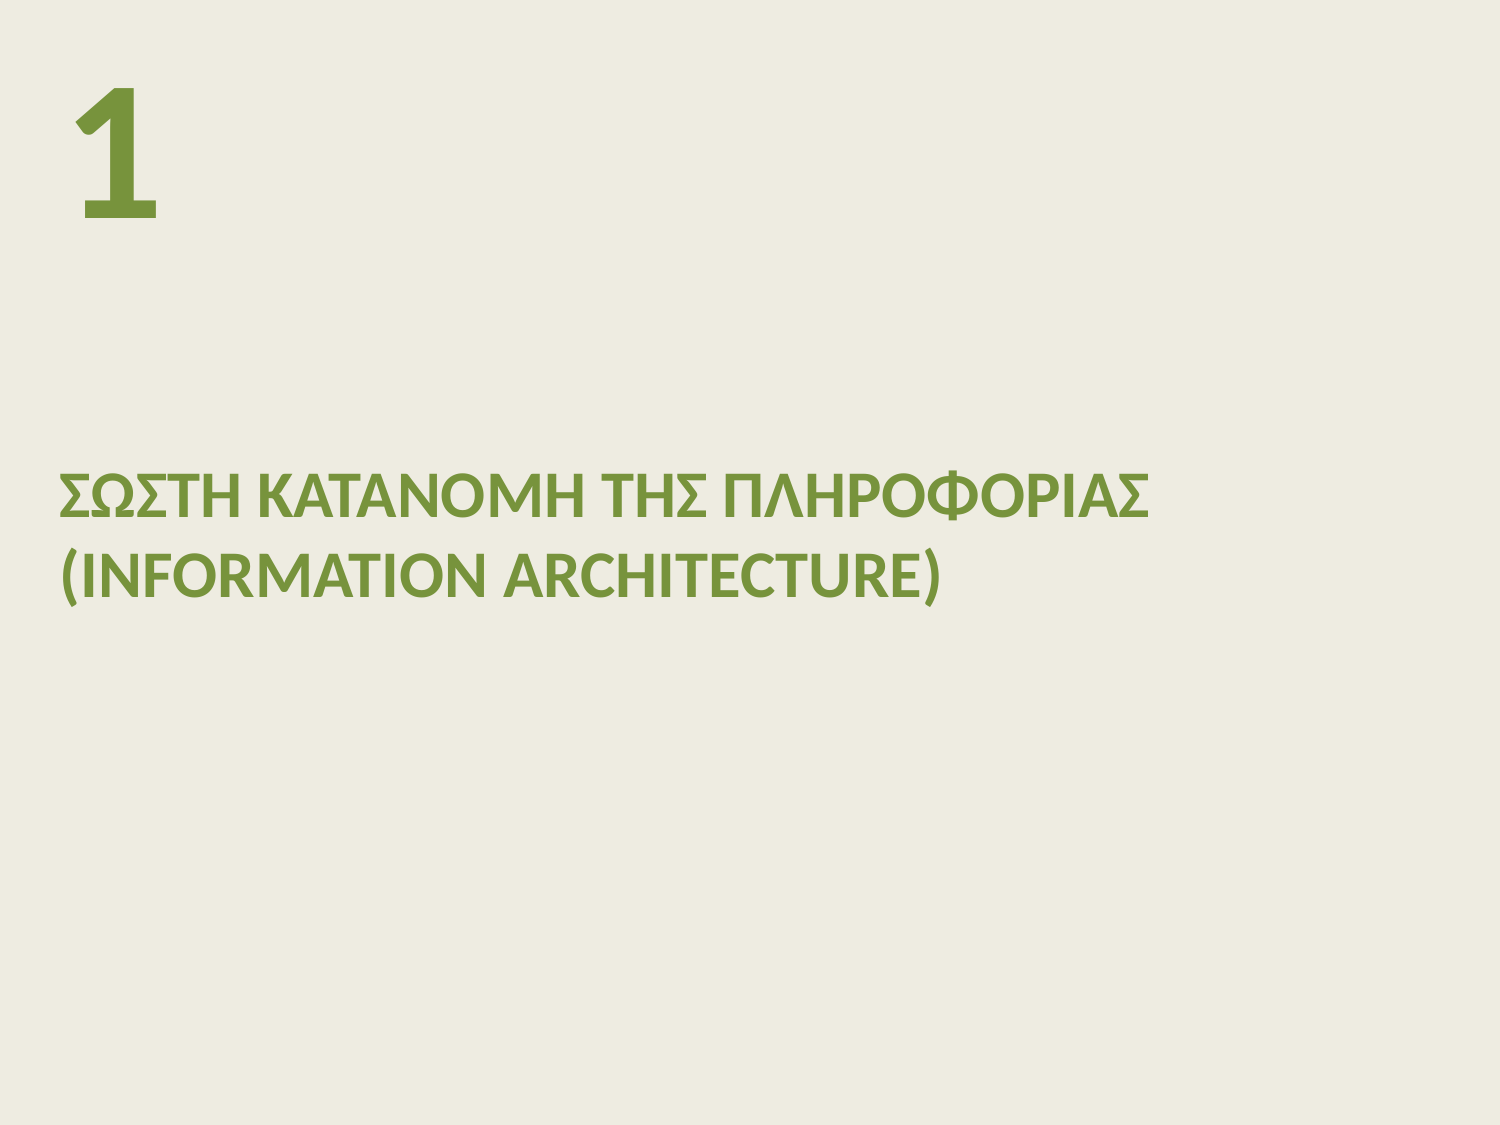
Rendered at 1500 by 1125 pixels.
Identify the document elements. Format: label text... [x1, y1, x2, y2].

text_box 1 [47, 11, 266, 266]
text_box ΣΩΣΤΗ ΚΑΤΑΝΟΜΗ ΤΗΣ ΠΛΗΡΟΦΟΡΙΑΣ (INFORMATION ARCHITECTURE) [44, 443, 1423, 618]
